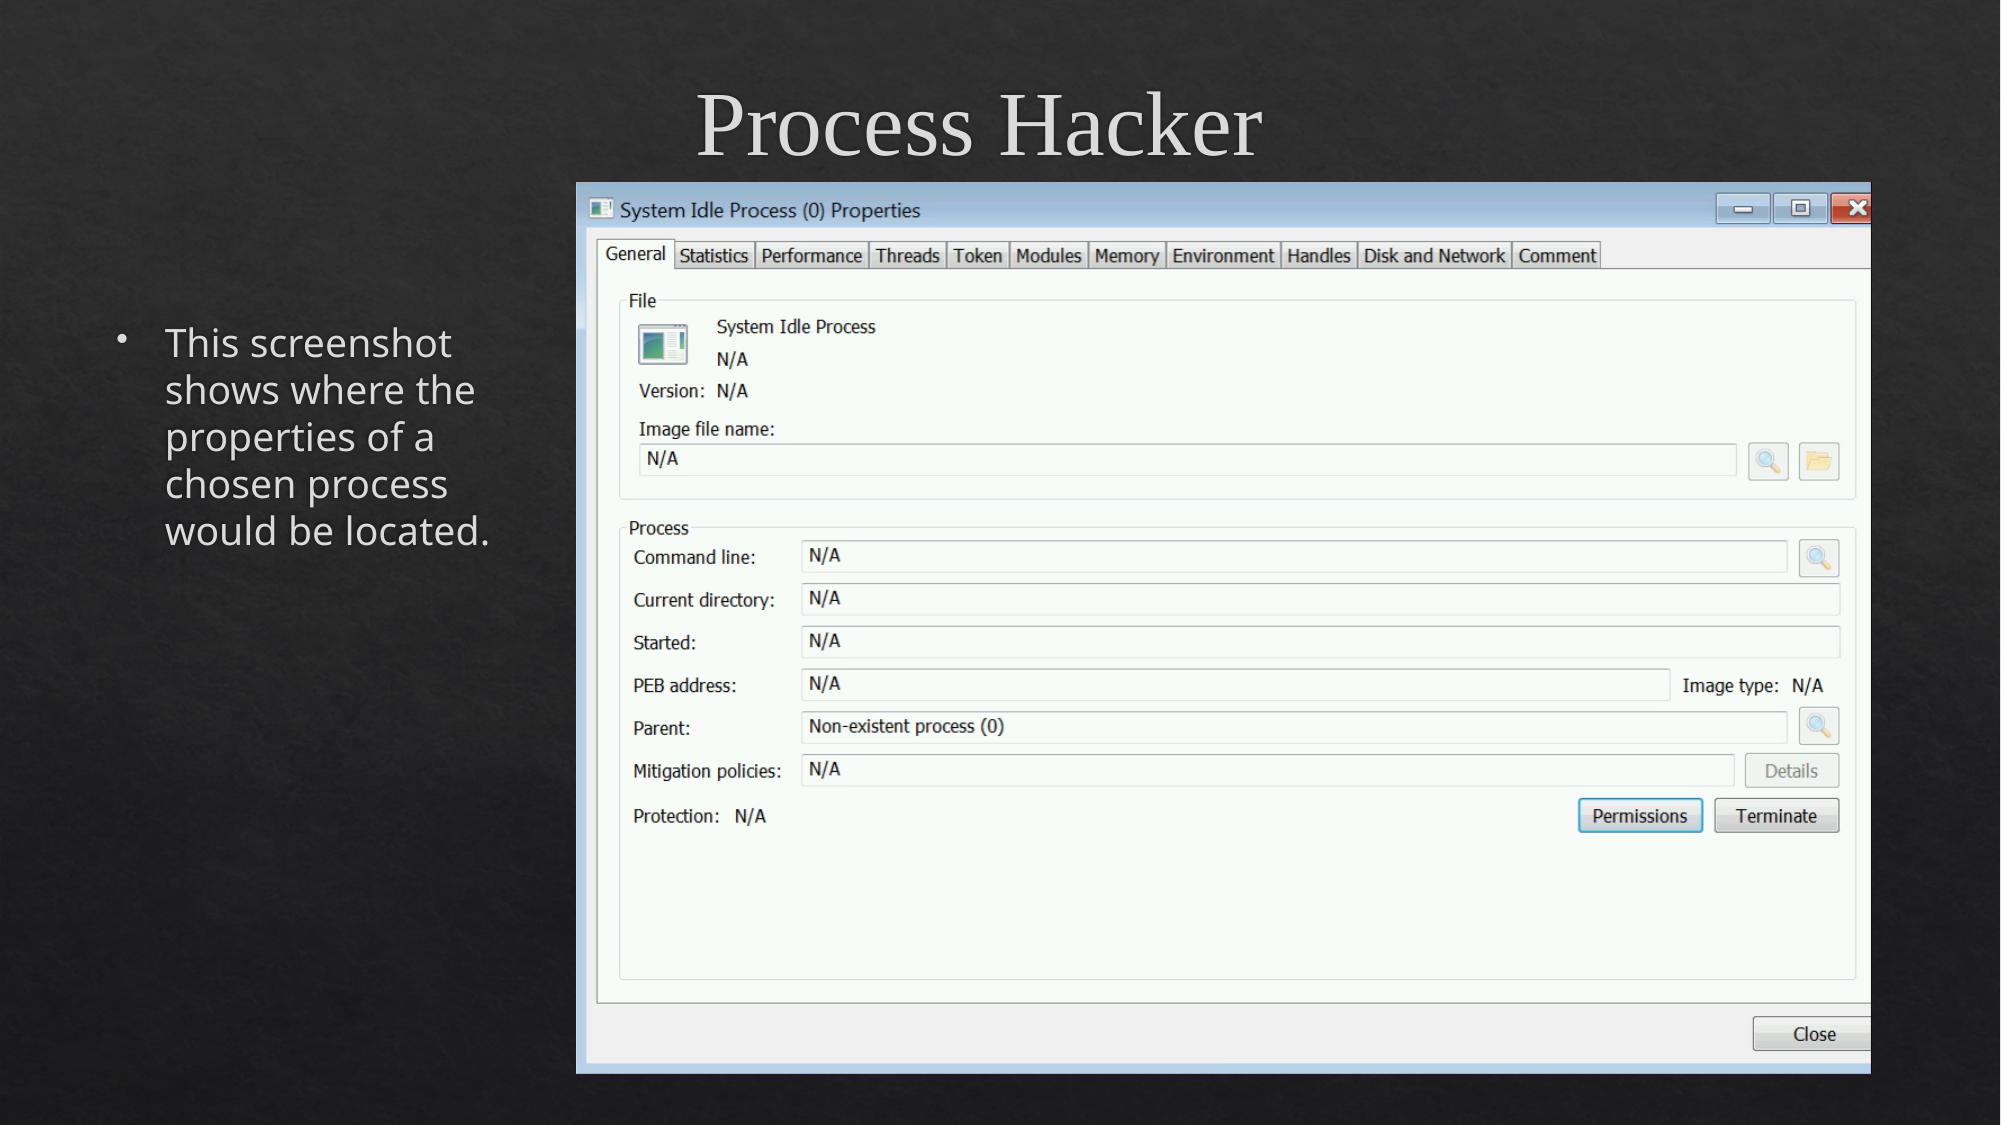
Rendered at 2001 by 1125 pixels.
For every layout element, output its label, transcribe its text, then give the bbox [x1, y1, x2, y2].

list This screenshot shows where the properties of a chosen process would be located. [96, 310, 547, 563]
title Process Hacker [680, 25, 1320, 178]
picture [576, 181, 1872, 1075]
